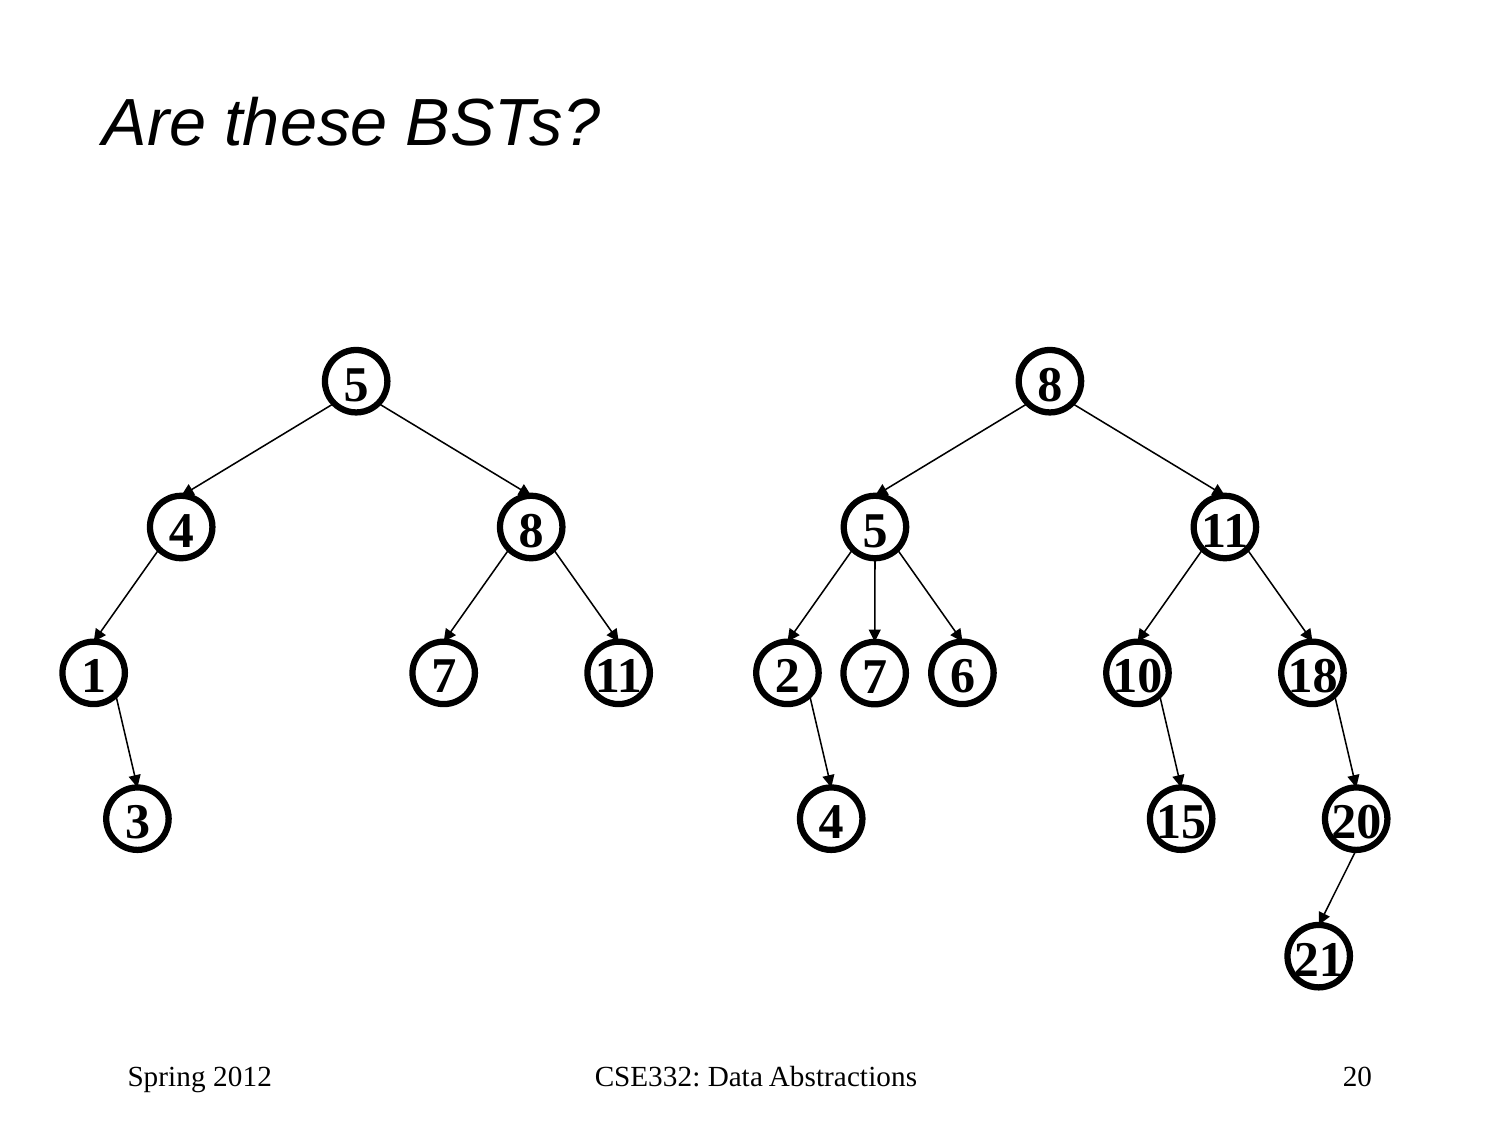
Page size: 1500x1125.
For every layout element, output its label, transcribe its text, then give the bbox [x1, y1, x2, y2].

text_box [1159, 697, 1182, 785]
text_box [1071, 406, 1226, 493]
text_box 6 [931, 641, 994, 705]
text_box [93, 552, 160, 639]
text_box 4 [799, 787, 863, 850]
text_box 11 [587, 641, 650, 705]
slide_number Spring 2012 [112, 1049, 426, 1125]
text_box 3 [106, 787, 169, 850]
text_box 15 [1149, 787, 1213, 850]
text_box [553, 552, 619, 639]
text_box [378, 406, 532, 493]
title Are these BSTs? [87, 24, 1413, 213]
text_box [1137, 552, 1204, 639]
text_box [1246, 552, 1313, 639]
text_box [874, 406, 1029, 493]
text_box 20 [1324, 787, 1388, 850]
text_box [896, 552, 963, 639]
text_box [443, 552, 510, 639]
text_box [787, 552, 854, 639]
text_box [180, 406, 335, 493]
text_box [809, 697, 832, 785]
text_box 11 [1193, 495, 1257, 559]
text_box 8 [499, 495, 563, 559]
text_box 7 [412, 642, 475, 705]
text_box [115, 697, 138, 785]
text_box 7 [843, 642, 906, 705]
text_box 10 [1106, 641, 1169, 705]
text_box 18 [1281, 641, 1344, 705]
text_box 8 [1018, 349, 1082, 413]
text_box 1 [62, 642, 125, 705]
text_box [1334, 697, 1357, 785]
slide_number 20 [1074, 1049, 1388, 1125]
text_box 5 [843, 496, 907, 559]
text_box 2 [756, 641, 819, 705]
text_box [1299, 868, 1376, 907]
footer CSE332: Data Abstractions [474, 1049, 1038, 1125]
text_box 4 [149, 496, 213, 559]
text_box 21 [1287, 924, 1350, 988]
text_box 5 [324, 349, 388, 413]
